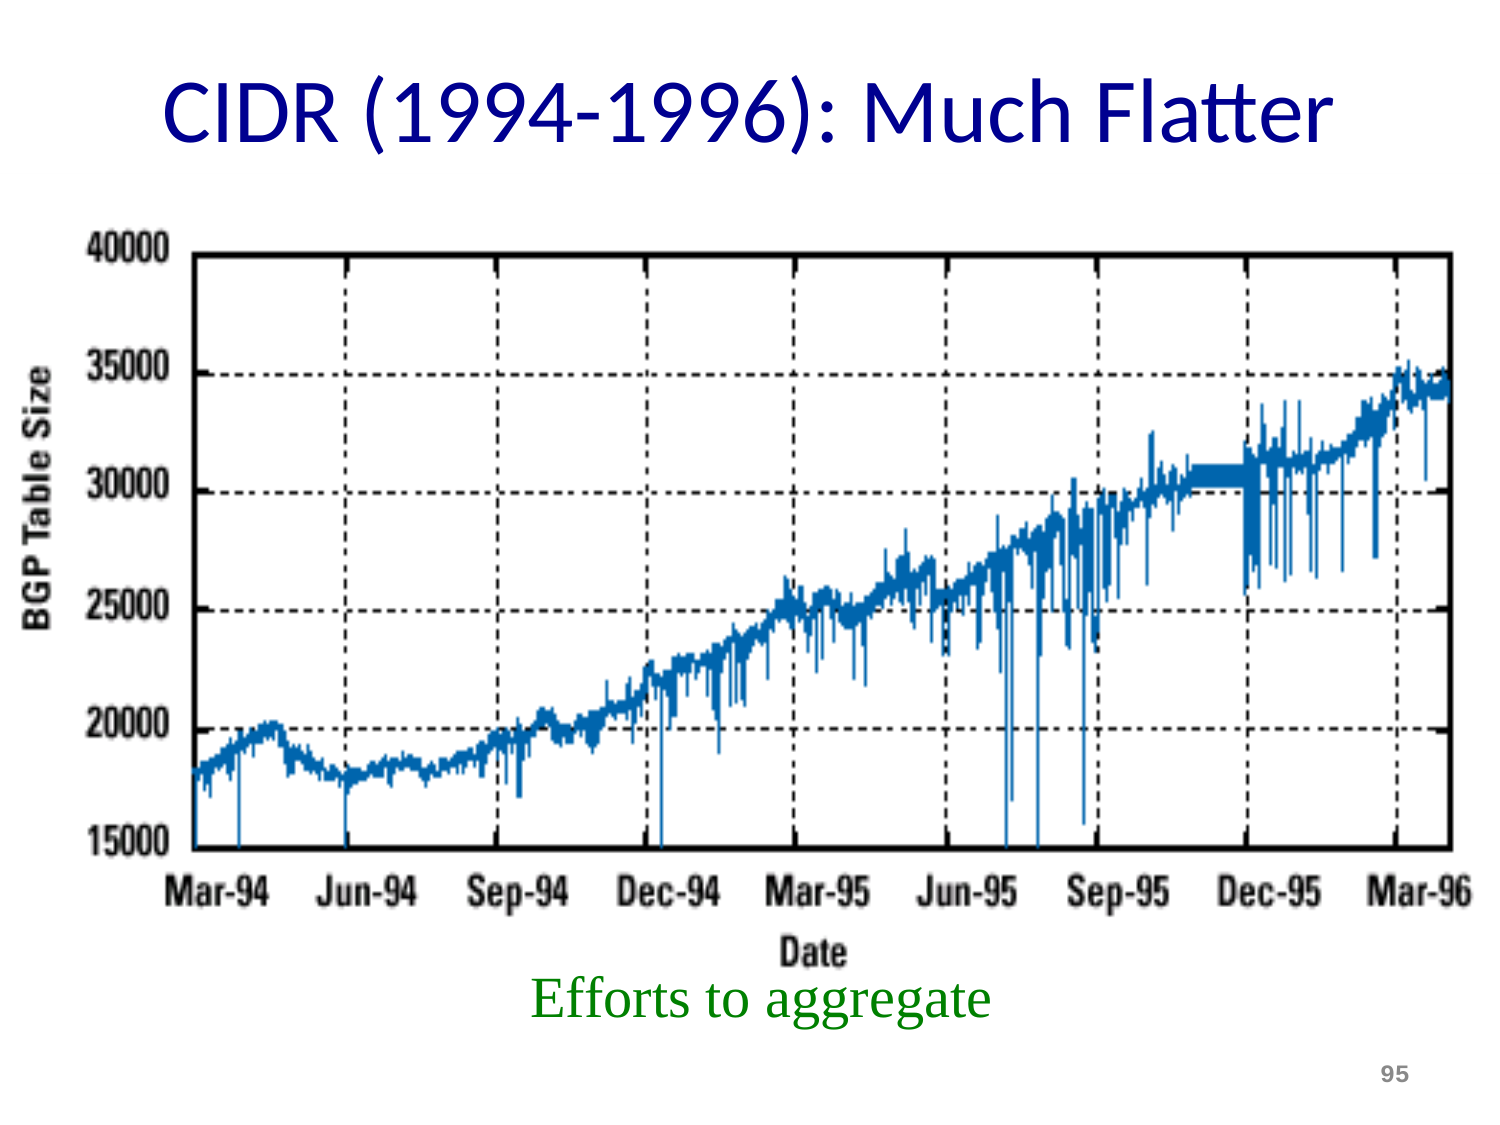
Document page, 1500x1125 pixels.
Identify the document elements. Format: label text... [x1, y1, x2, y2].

slide_number 95 [1074, 1042, 1425, 1103]
picture [0, 172, 1500, 1026]
title CIDR (1994-1996): Much Flatter [75, 12, 1425, 171]
